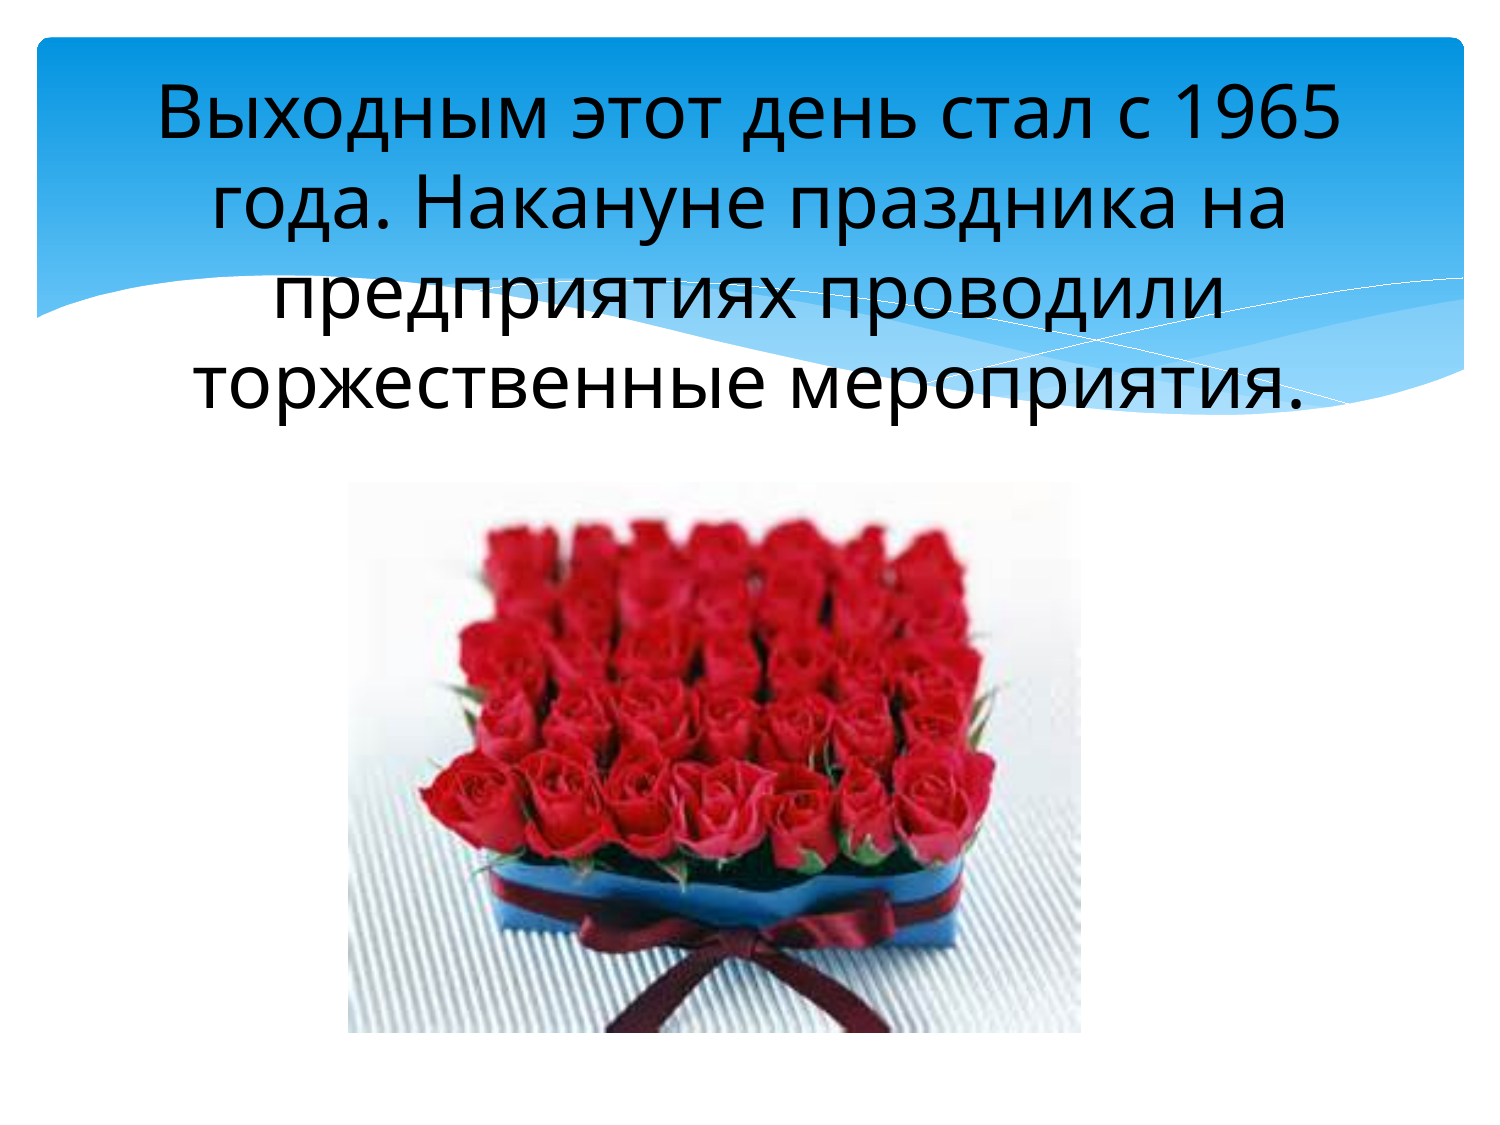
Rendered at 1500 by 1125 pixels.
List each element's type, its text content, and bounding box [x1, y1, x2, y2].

title Выходным этот день стал с 1965 года. Накануне праздника на предприятиях проводили торжественные мероприятия. [75, 55, 1425, 433]
picture [348, 482, 1081, 1033]
